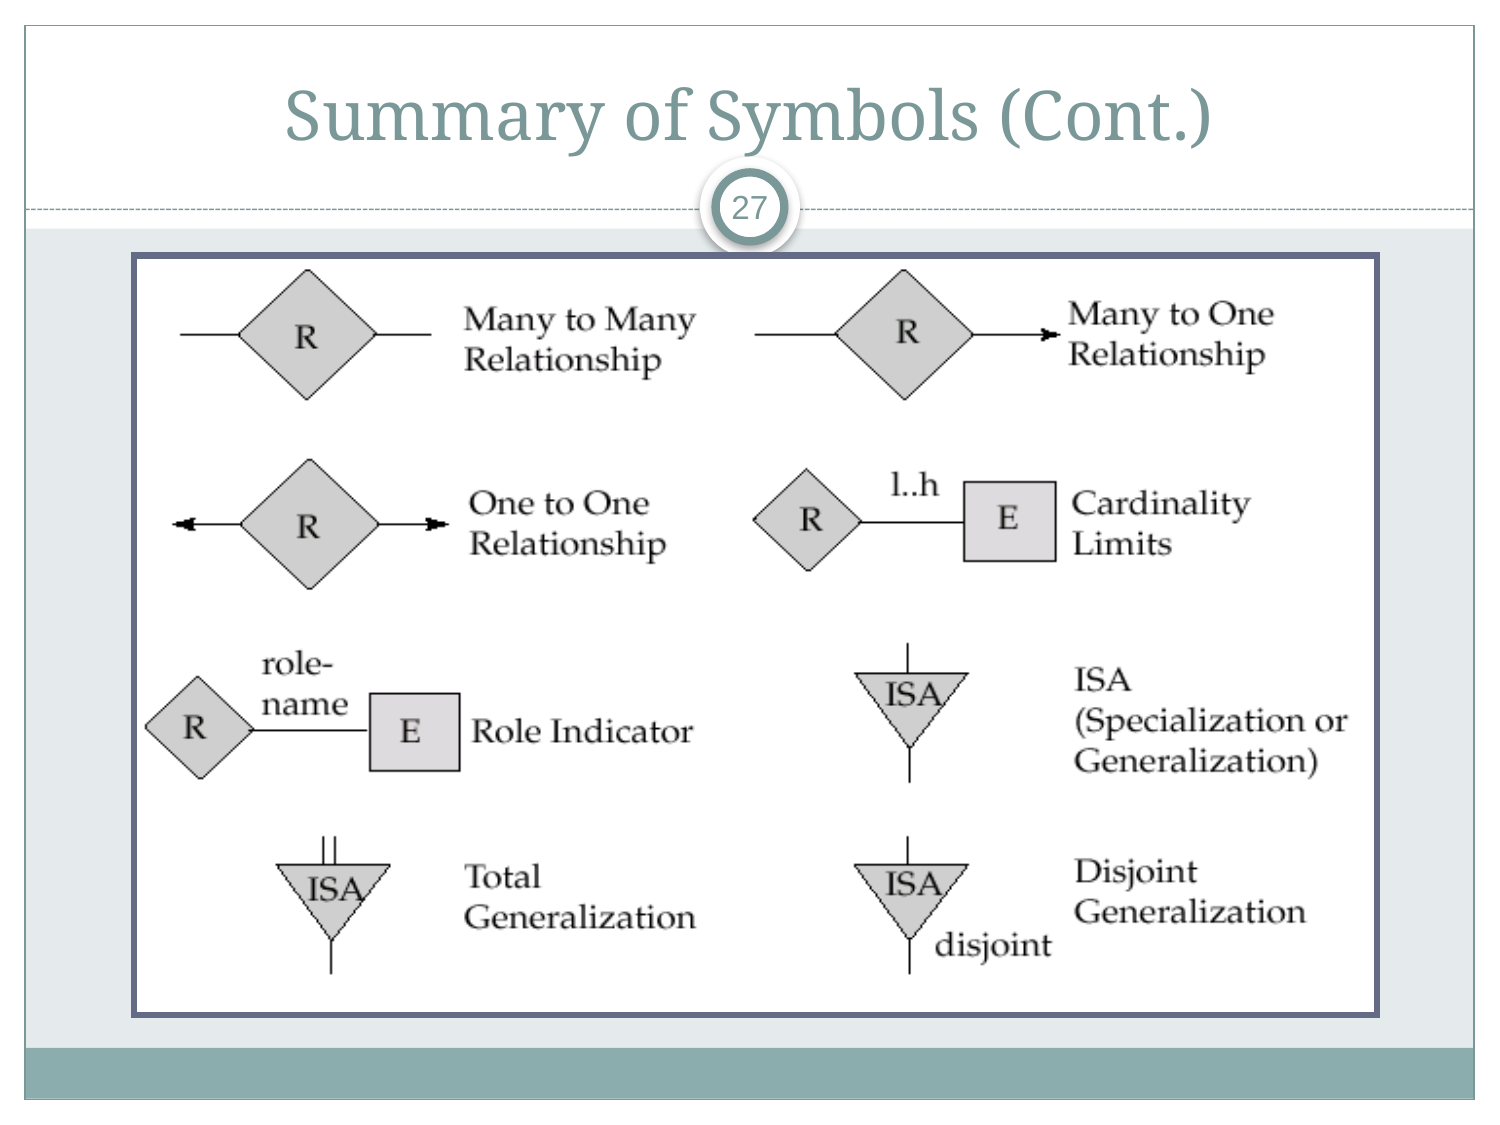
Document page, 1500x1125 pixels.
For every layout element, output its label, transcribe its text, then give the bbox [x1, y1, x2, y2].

slide_number 27 [712, 170, 788, 243]
picture [136, 258, 1375, 1013]
title Summary of Symbols (Cont.) [49, 37, 1450, 163]
